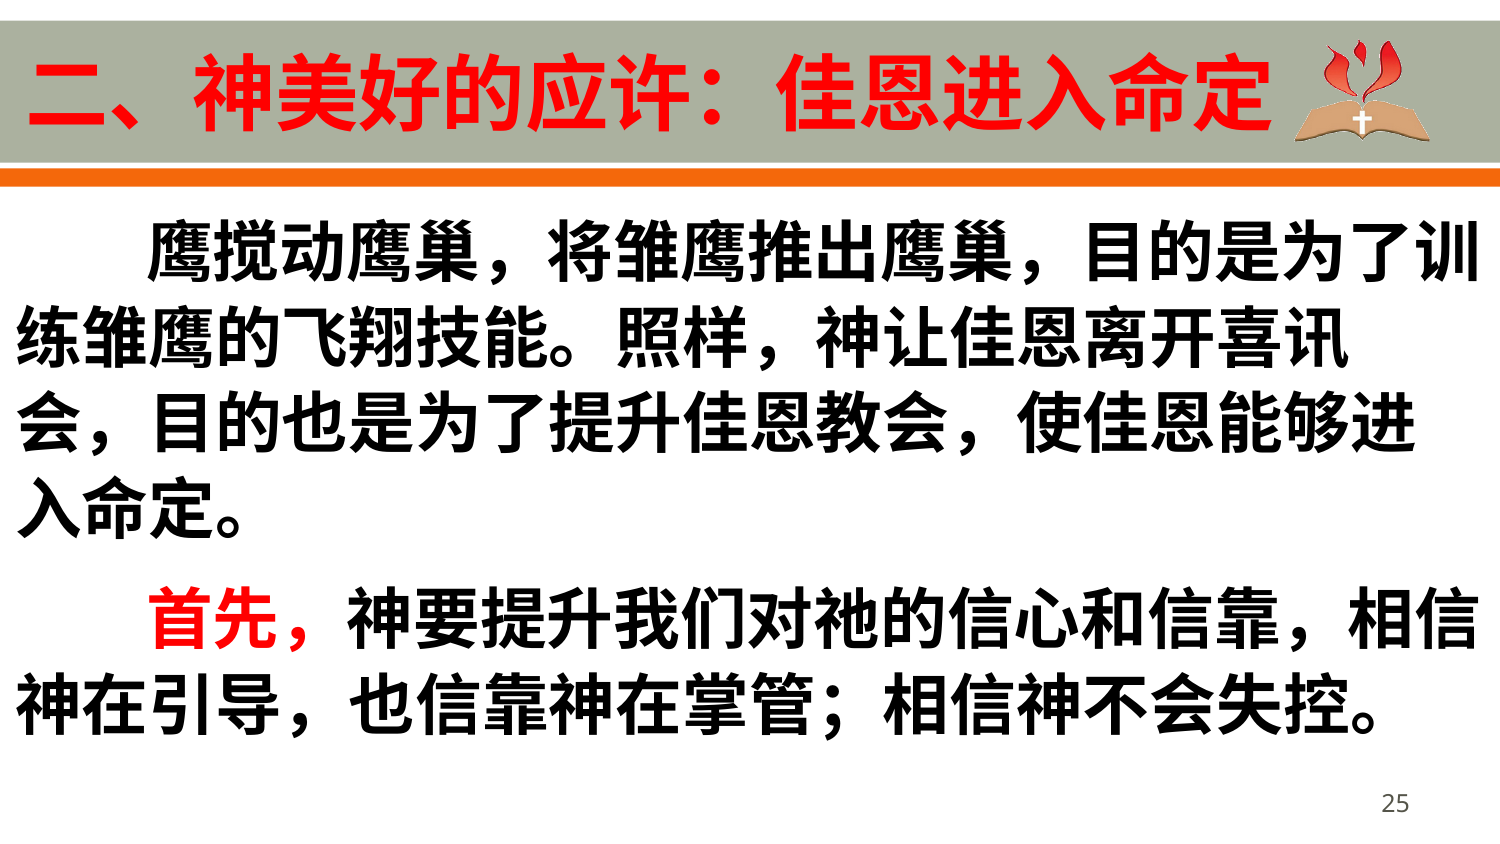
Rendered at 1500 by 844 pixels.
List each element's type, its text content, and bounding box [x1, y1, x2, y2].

slide_number 25 [1074, 782, 1425, 827]
title 二、神美好的应许：佳恩进入命定 [0, 22, 1300, 160]
list 鹰搅动鹰巢，将雏鹰推出鹰巢，目的是为了训练雏鹰的飞翔技能。照样，神让佳恩离开喜讯会，目的也是为了提升佳恩教会，使佳恩能够进入命定。 首先，神要提升我们对祂的信心和信靠，相信神在引导，也信靠神在掌管；相信神不会失控。 [0, 196, 1498, 844]
picture [1300, 35, 1434, 144]
